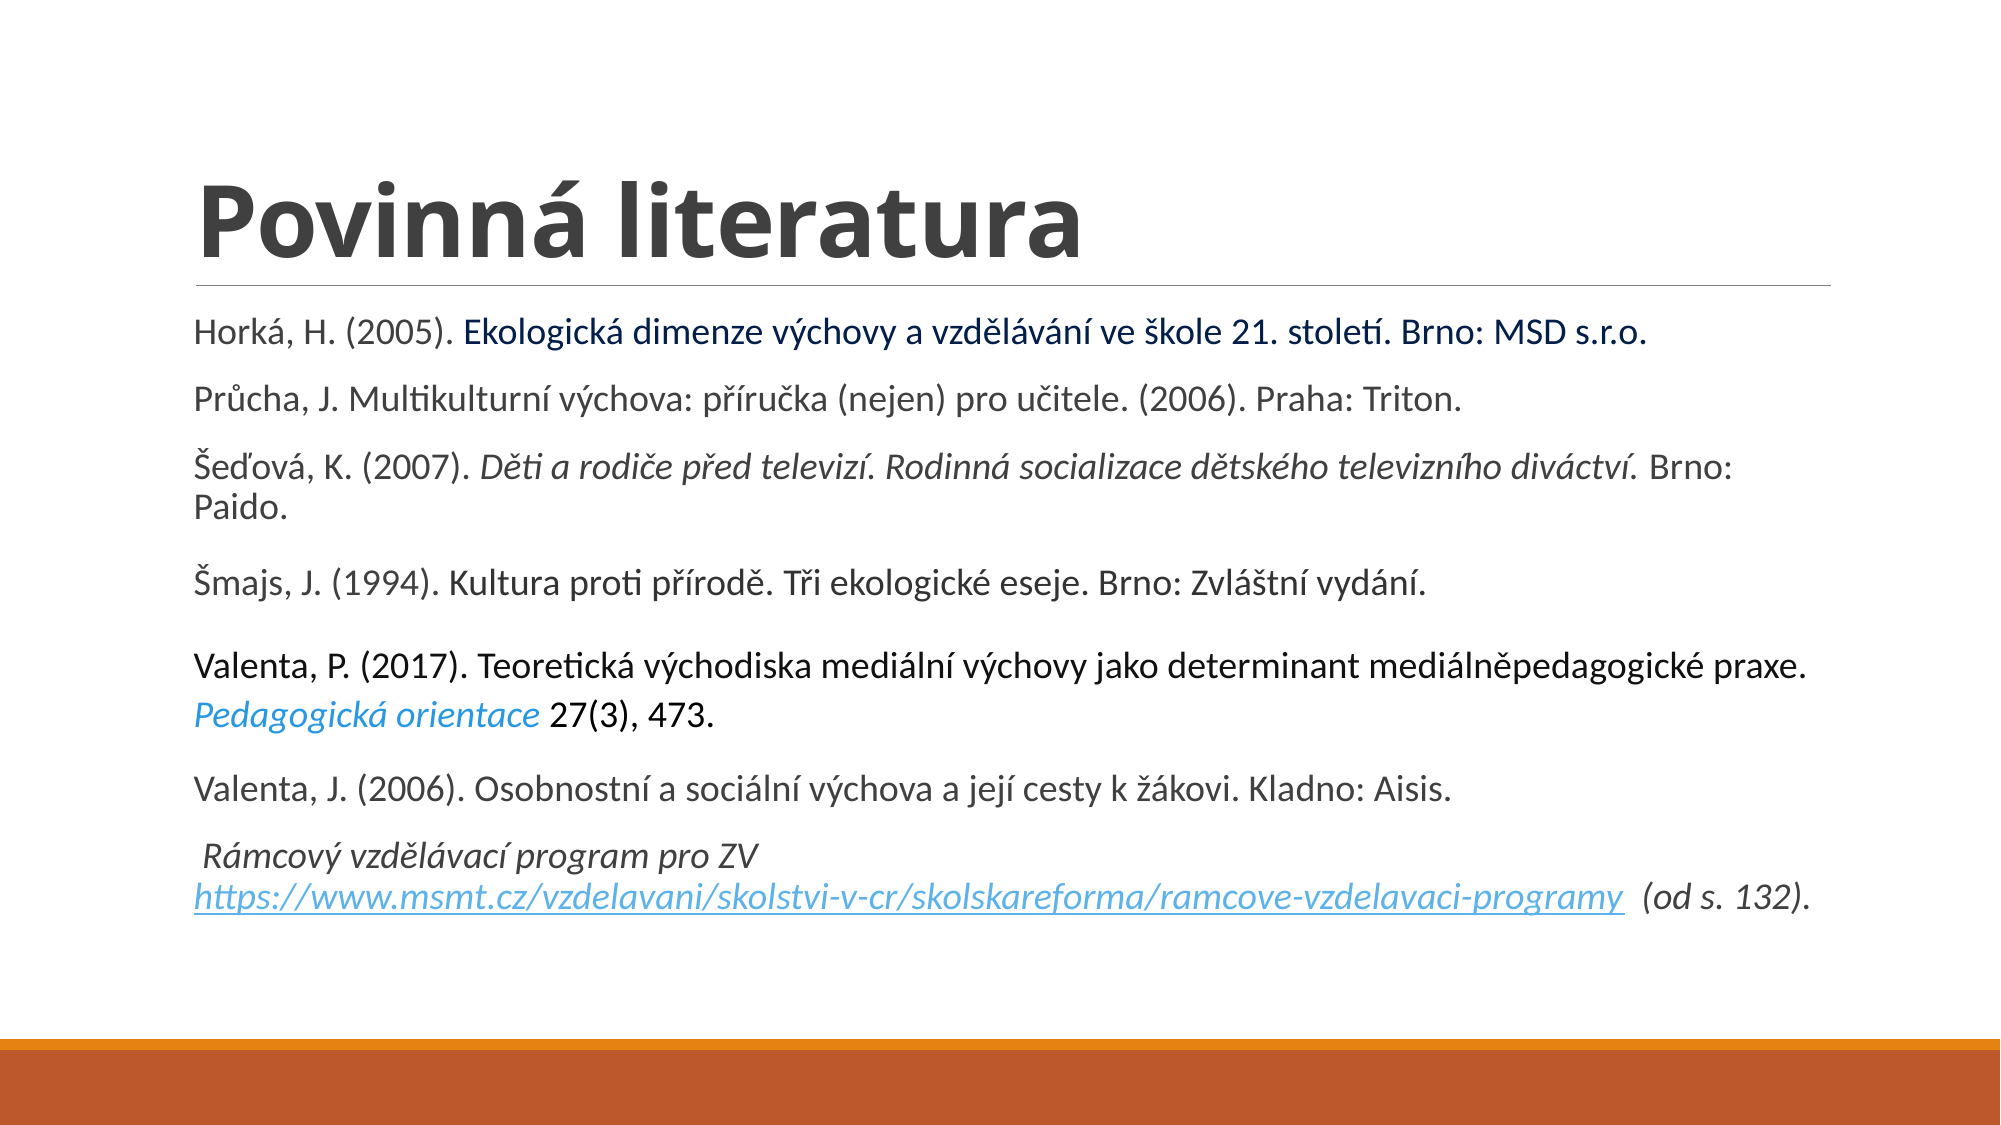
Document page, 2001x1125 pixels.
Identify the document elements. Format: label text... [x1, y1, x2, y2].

title Povinná literatura [180, 47, 1830, 285]
list Horká, H. (2005). Ekologická dimenze výchovy a vzdělávání ve škole 21. století. Brno: MSD s.r.o. Průcha, J. Multikulturní výchova: příručka (nejen) pro učitele. (2006). Praha: Triton. Šeďová, K. (2007). Děti a rodiče před televizí. Rodinná socializace dětského televizního diváctví. Brno: Paido. Šmajs, J. (1994). Kultura proti přírodě. Tři ekologické eseje. Brno: Zvláštní vydání. Valenta, P. (2017). Teoretická východiska mediální výchovy jako determinant mediálněpedagogické praxe. Pedagogická orientace 27(3), 473. Valenta, J. (2006). Osobnostní a sociální výchova a její cesty k žákovi. Kladno: Aisis. Rámcový vzdělávací program pro ZV https://www.msmt.cz/vzdelavani/skolstvi-v-cr/skolskareforma/ramcove-vzdelavaci-programy (od s. 132). [180, 304, 1830, 965]
